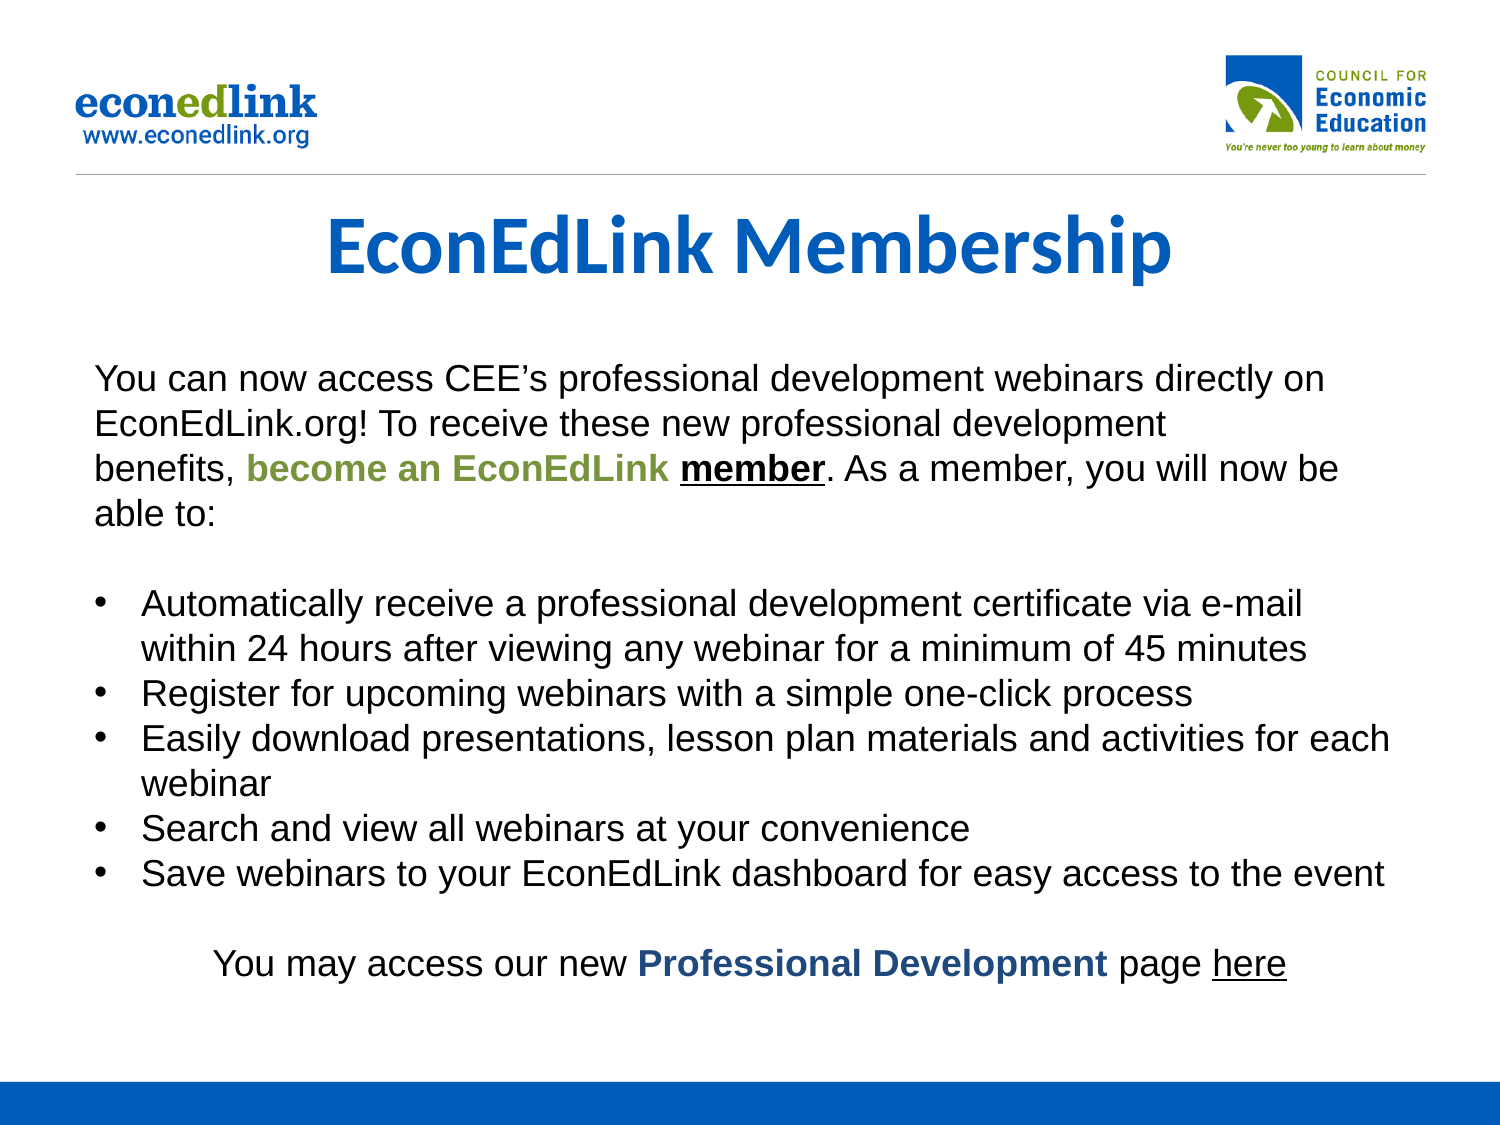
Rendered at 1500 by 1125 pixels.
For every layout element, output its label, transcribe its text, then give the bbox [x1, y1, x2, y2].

title EconEdLink Membership [75, 125, 1425, 313]
text_box You can now access CEE’s professional development webinars directly on EconEdLink.org! To receive these new professional development benefits, become an EconEdLink member. As a member, you will now be able to: Automatically receive a professional development certificate via e-mail within 24 hours after viewing any webinar for a minimum of 45 minutes Register for upcoming webinars with a simple one-click process Easily download presentations, lesson plan materials and activities for each webinar Search and view all webinars at your convenience Save webinars to your EconEdLink dashboard for easy access to the event You may access our new Professional Development page here [79, 346, 1421, 1037]
picture [0, 0, 1500, 1125]
